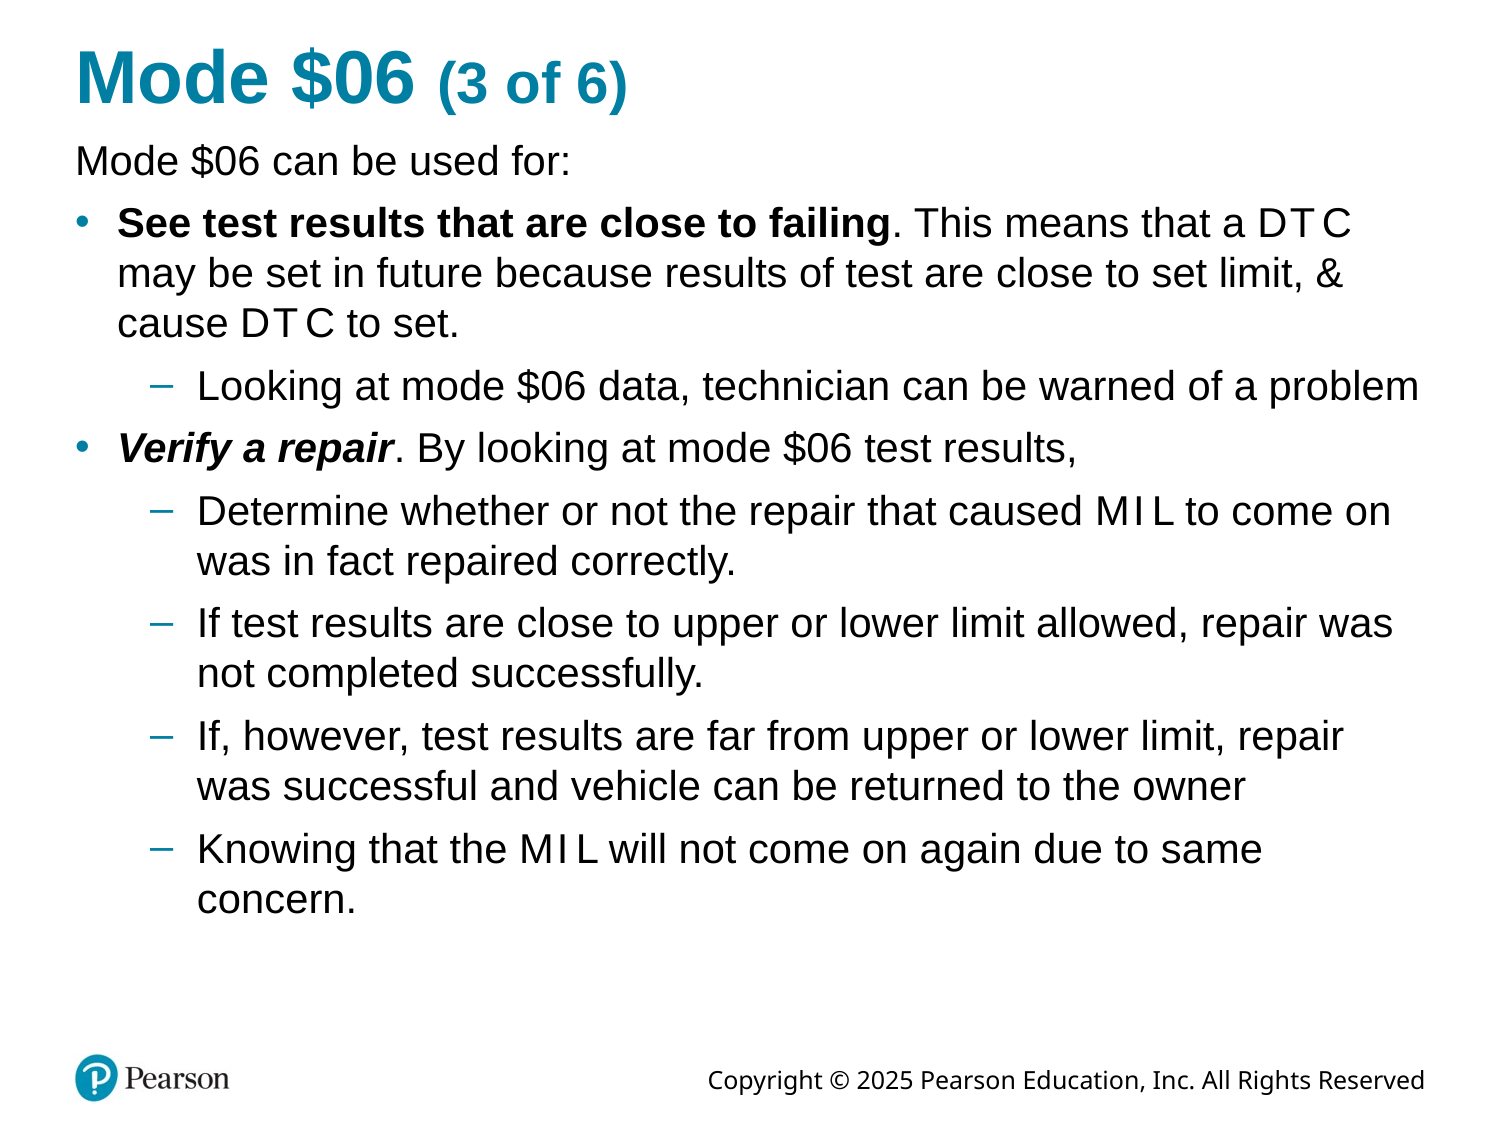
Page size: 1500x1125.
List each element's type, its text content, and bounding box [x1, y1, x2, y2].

list Mode $06 can be used for: See test results that are close to failing. This means that a D T C may be set in future because results of test are close to set limit, & cause D T C to set. Looking at mode $06 data, technician can be warned of a problem Verify a repair. By looking at mode $06 test results, Determine whether or not the repair that caused M I L to come on was in fact repaired correctly. If test results are close to upper or lower limit allowed, repair was not completed successfully. If, however, test results are far from upper or lower limit, repair was successful and vehicle can be returned to the owner Knowing that the M I L will not come on again due to same concern. [75, 130, 1425, 925]
picture [74, 1053, 230, 1104]
title Mode $06 (3 of 6) [75, 0, 1425, 130]
